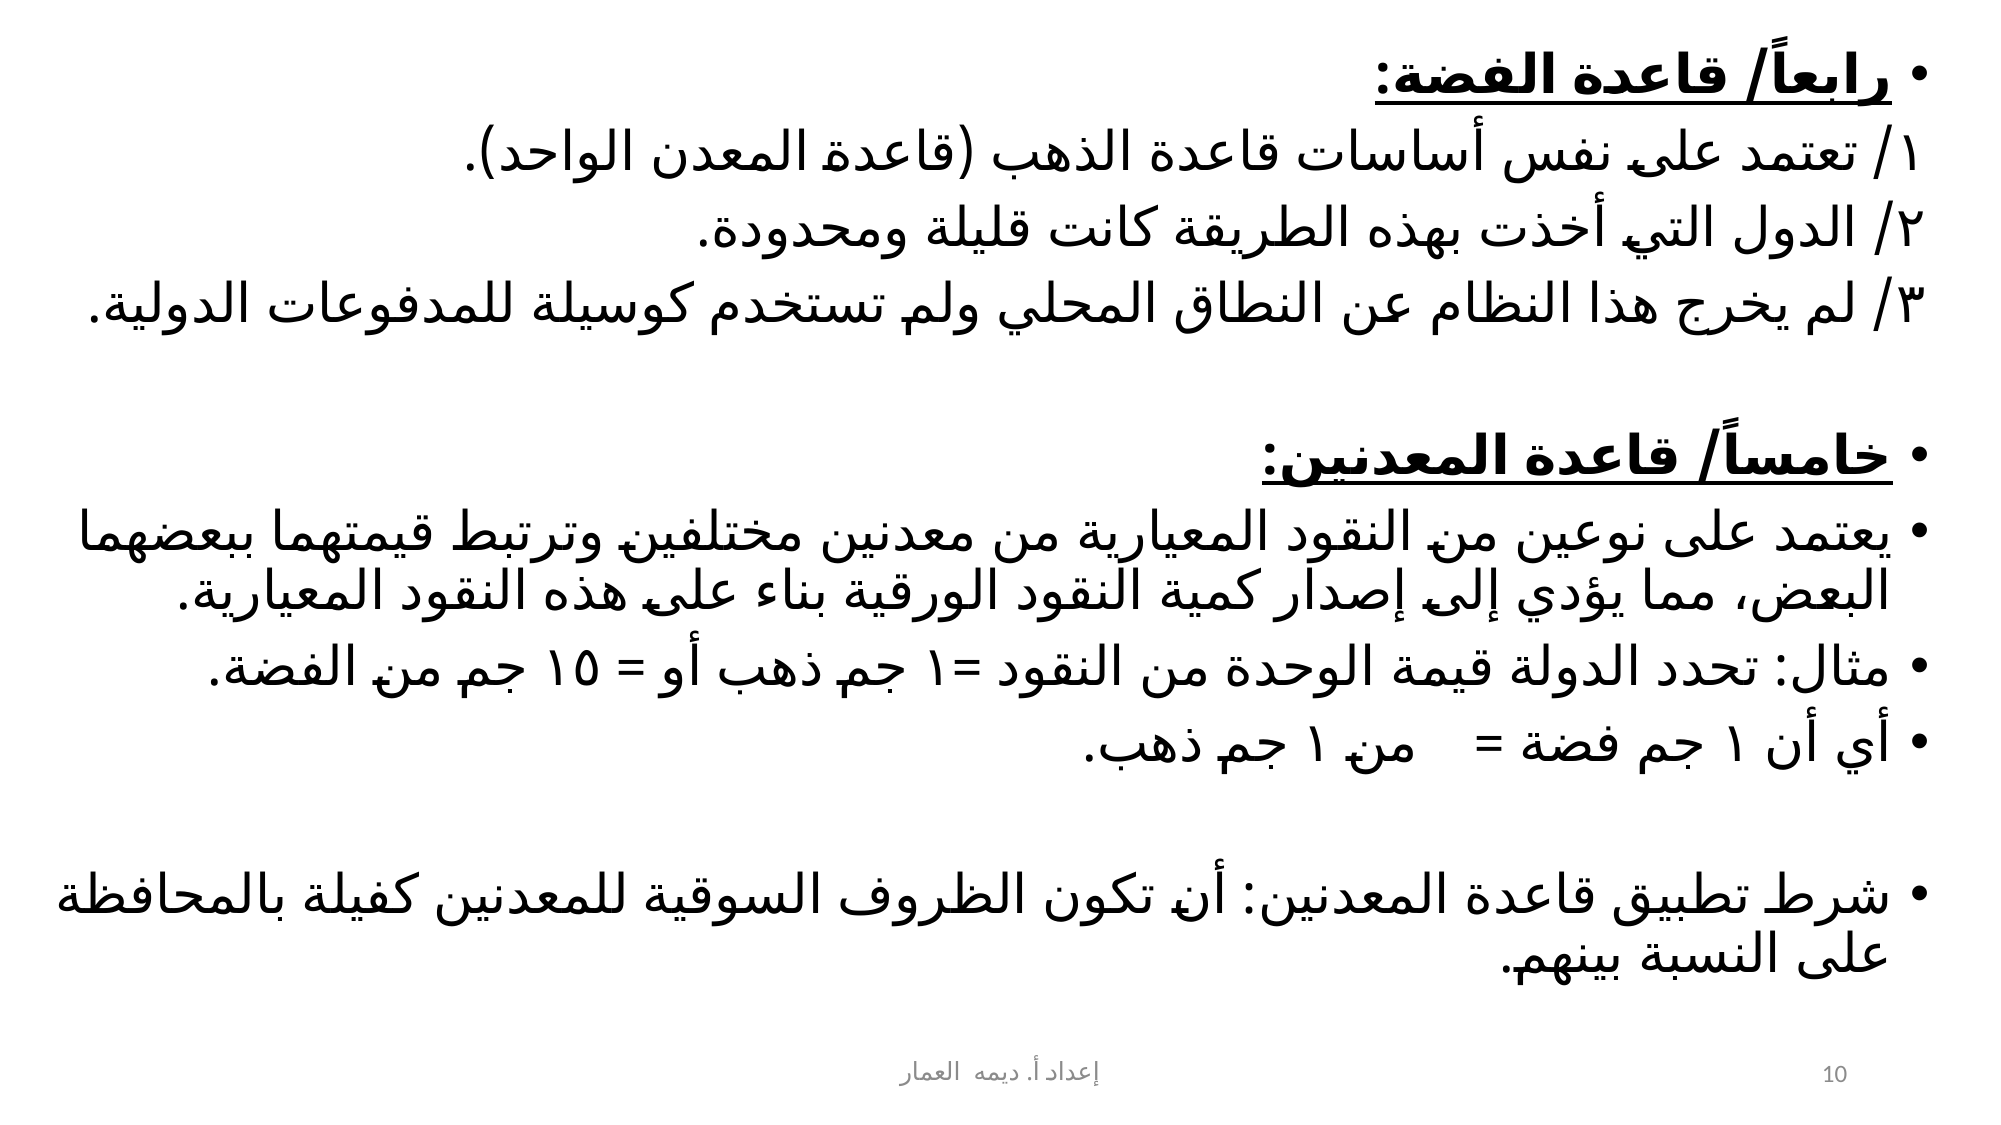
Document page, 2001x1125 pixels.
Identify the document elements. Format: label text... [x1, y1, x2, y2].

slide_number 10 [1412, 1042, 1863, 1103]
footer إعداد أ. ديمه العمار [662, 1042, 1338, 1103]
